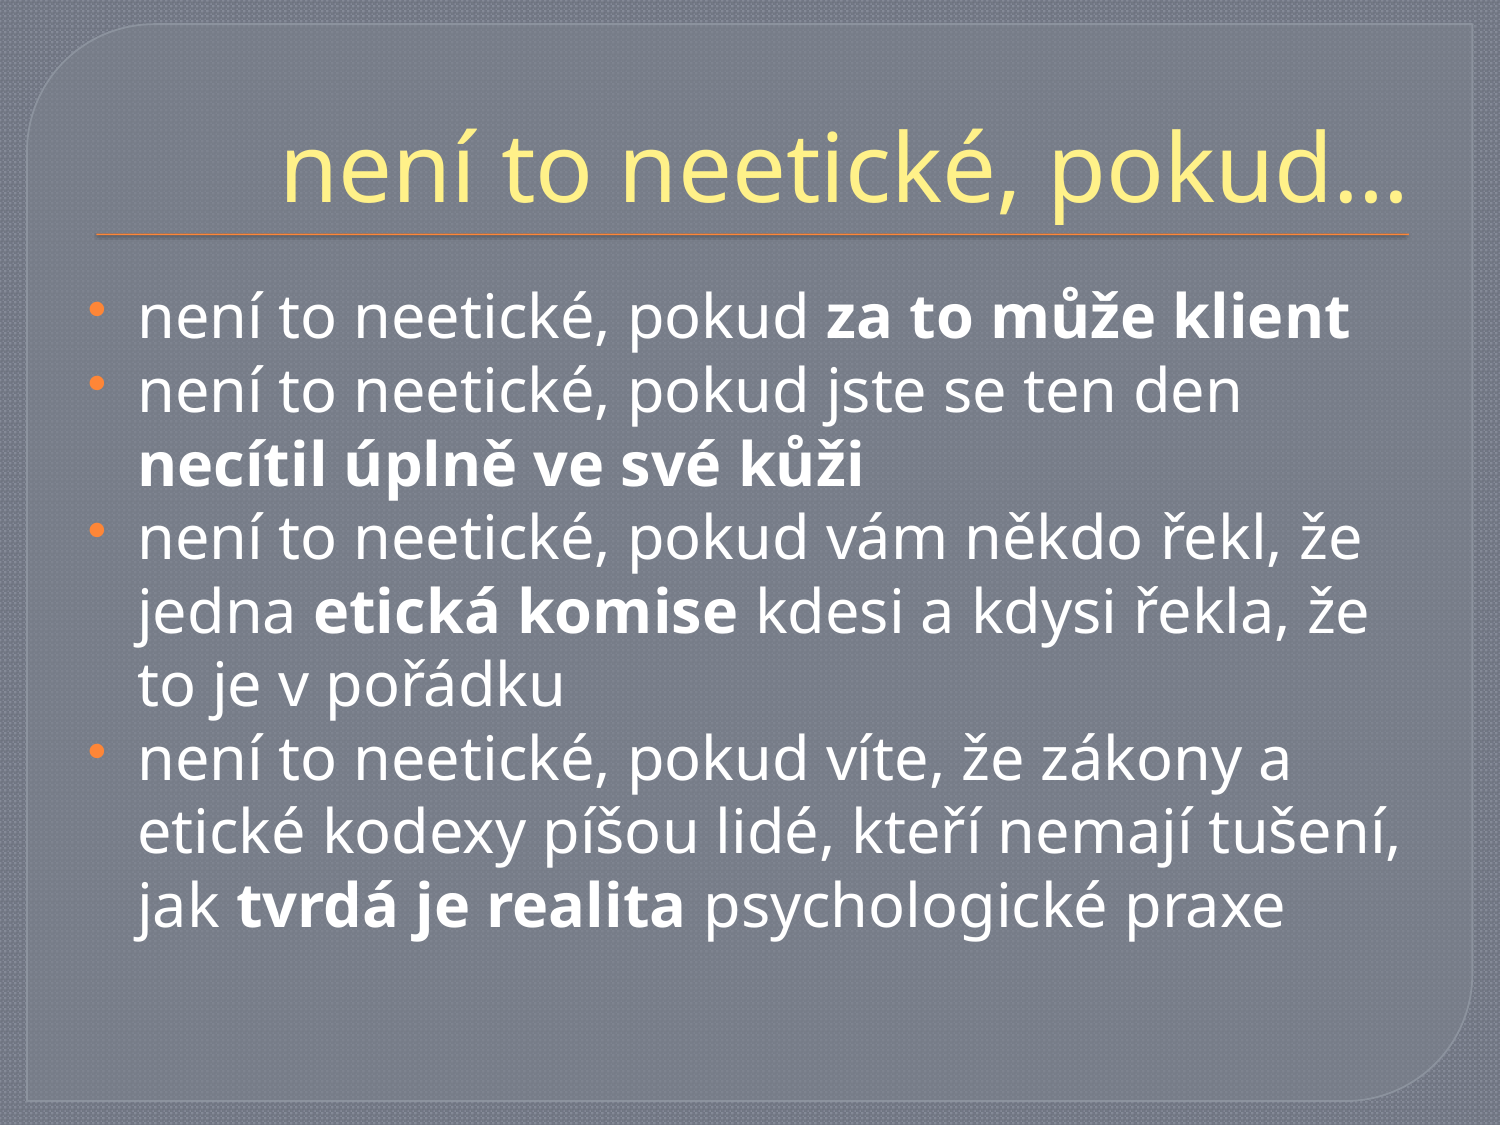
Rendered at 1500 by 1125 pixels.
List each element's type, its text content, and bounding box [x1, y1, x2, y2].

list není to neetické, pokud za to může klient není to neetické, pokud jste se ten den necítil úplně ve své kůži není to neetické, pokud vám někdo řekl, že jedna etická komise kdesi a kdysi řekla, že to je v pořádku není to neetické, pokud víte, že zákony a etické kodexy píšou lidé, kteří nemají tušení, jak tvrdá je realita psychologické praxe [75, 270, 1425, 1013]
title není to neetické, pokud… [75, 41, 1425, 230]
